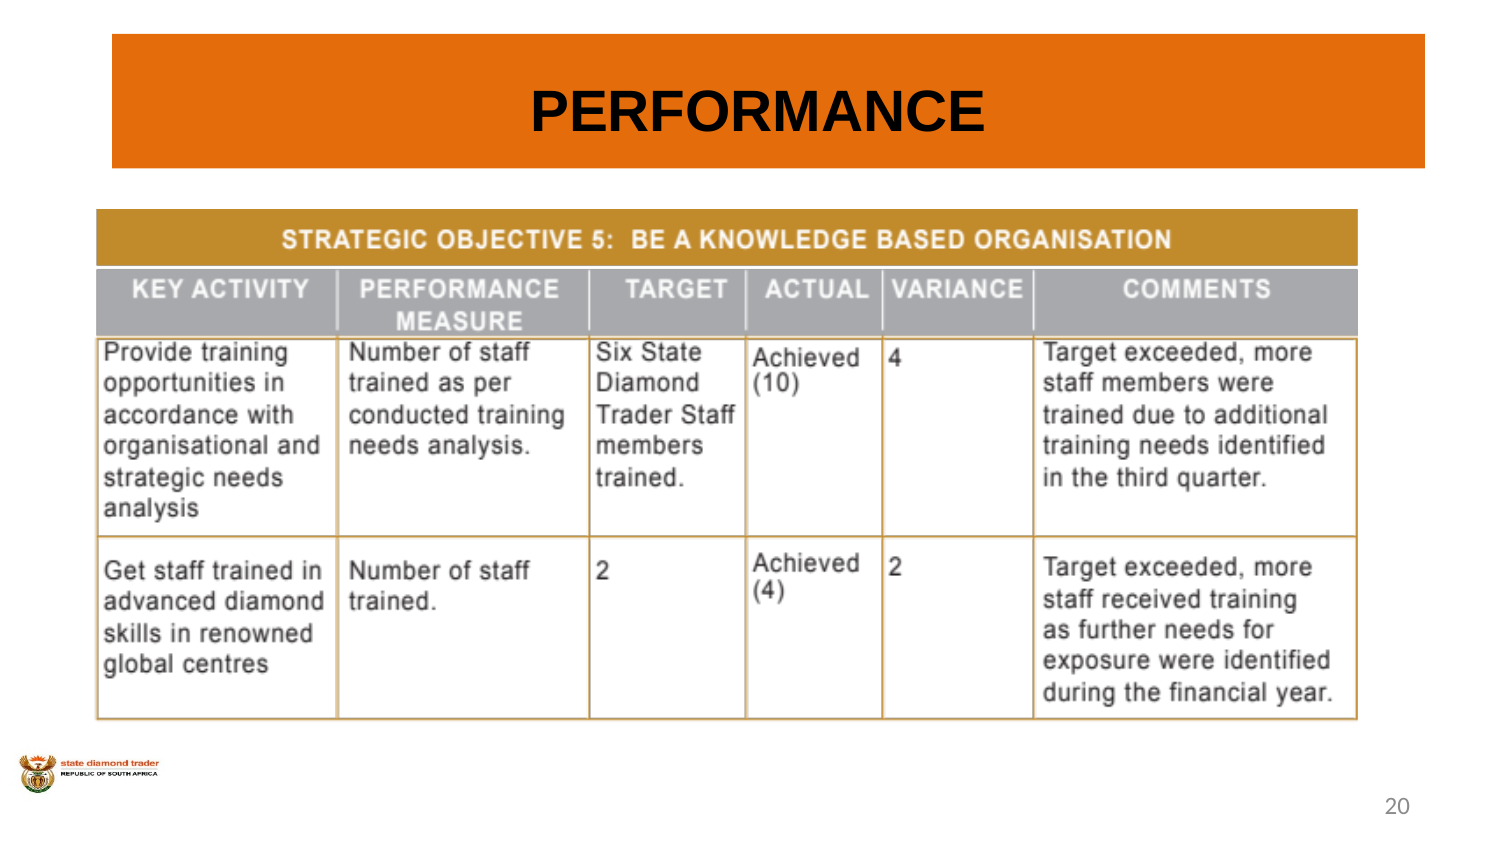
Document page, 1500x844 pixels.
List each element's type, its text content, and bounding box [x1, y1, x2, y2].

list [76, 208, 1390, 765]
title PERFORMANCE [110, 32, 1427, 171]
picture [0, 702, 178, 844]
slide_number 20 [1074, 782, 1425, 827]
